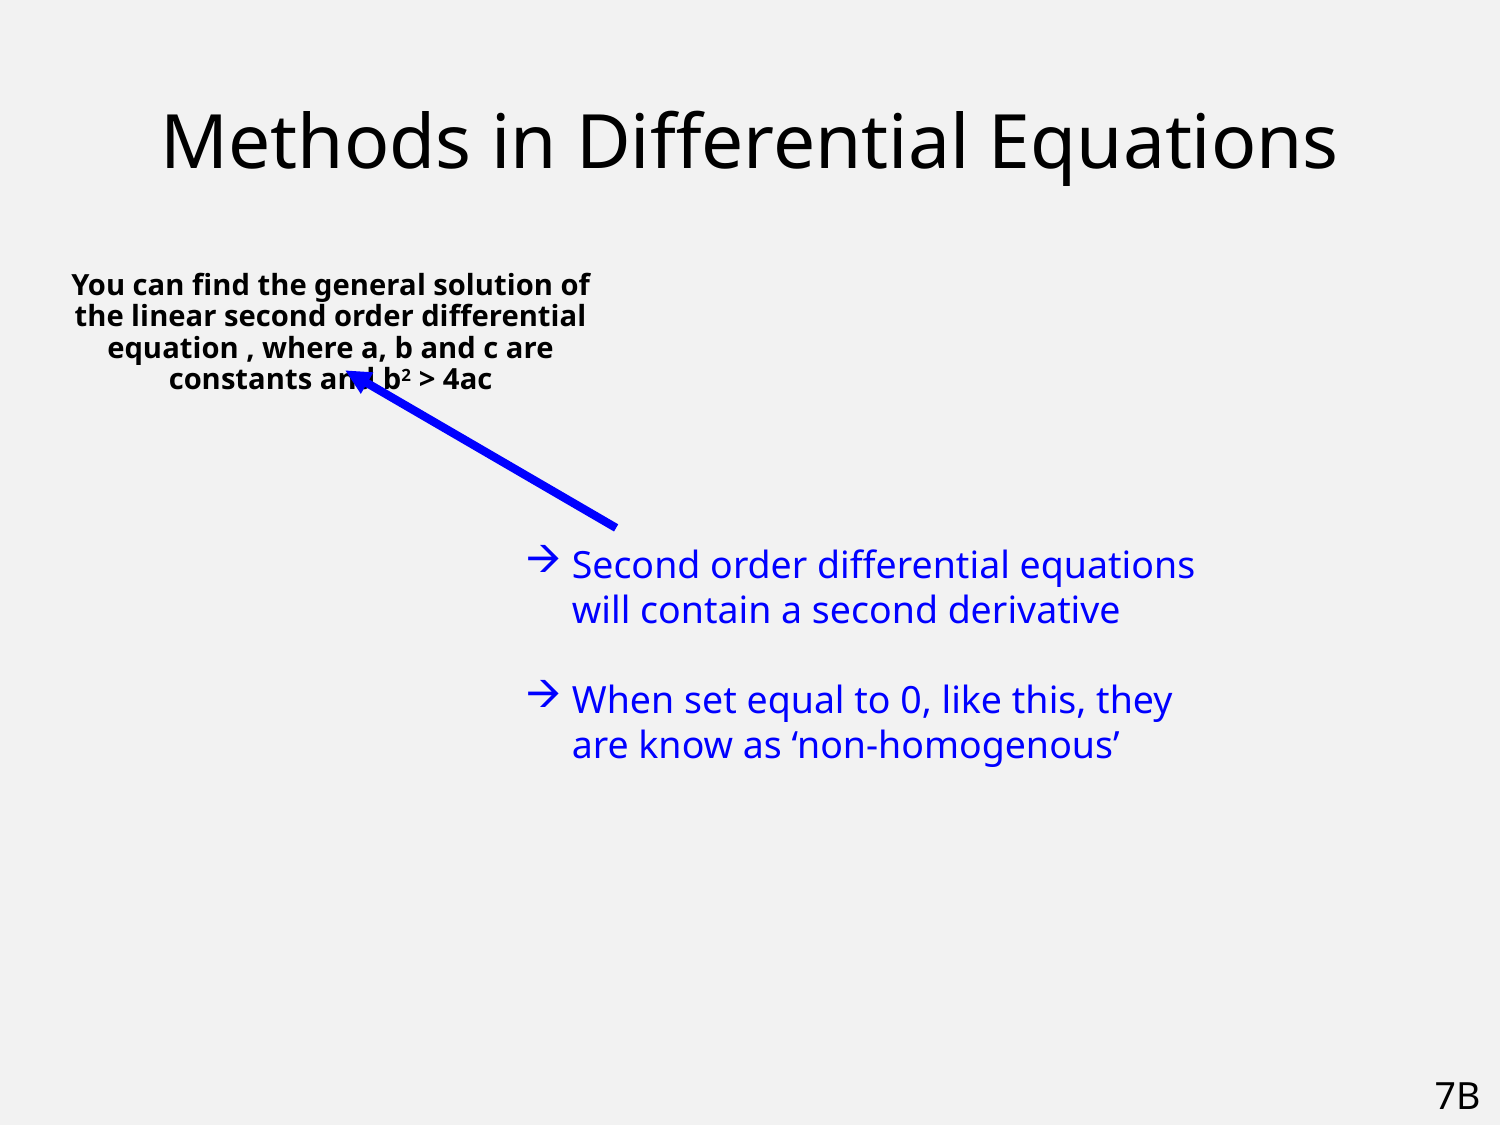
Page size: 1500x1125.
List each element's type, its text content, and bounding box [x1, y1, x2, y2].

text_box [345, 370, 617, 528]
text_box Second order differential equations will contain a second derivative When set equal to 0, like this, they are know as ‘non-homogenous’ [510, 533, 1236, 774]
title Methods in Differential Equations [103, 35, 1397, 253]
text_box 7B [1419, 1064, 1496, 1125]
